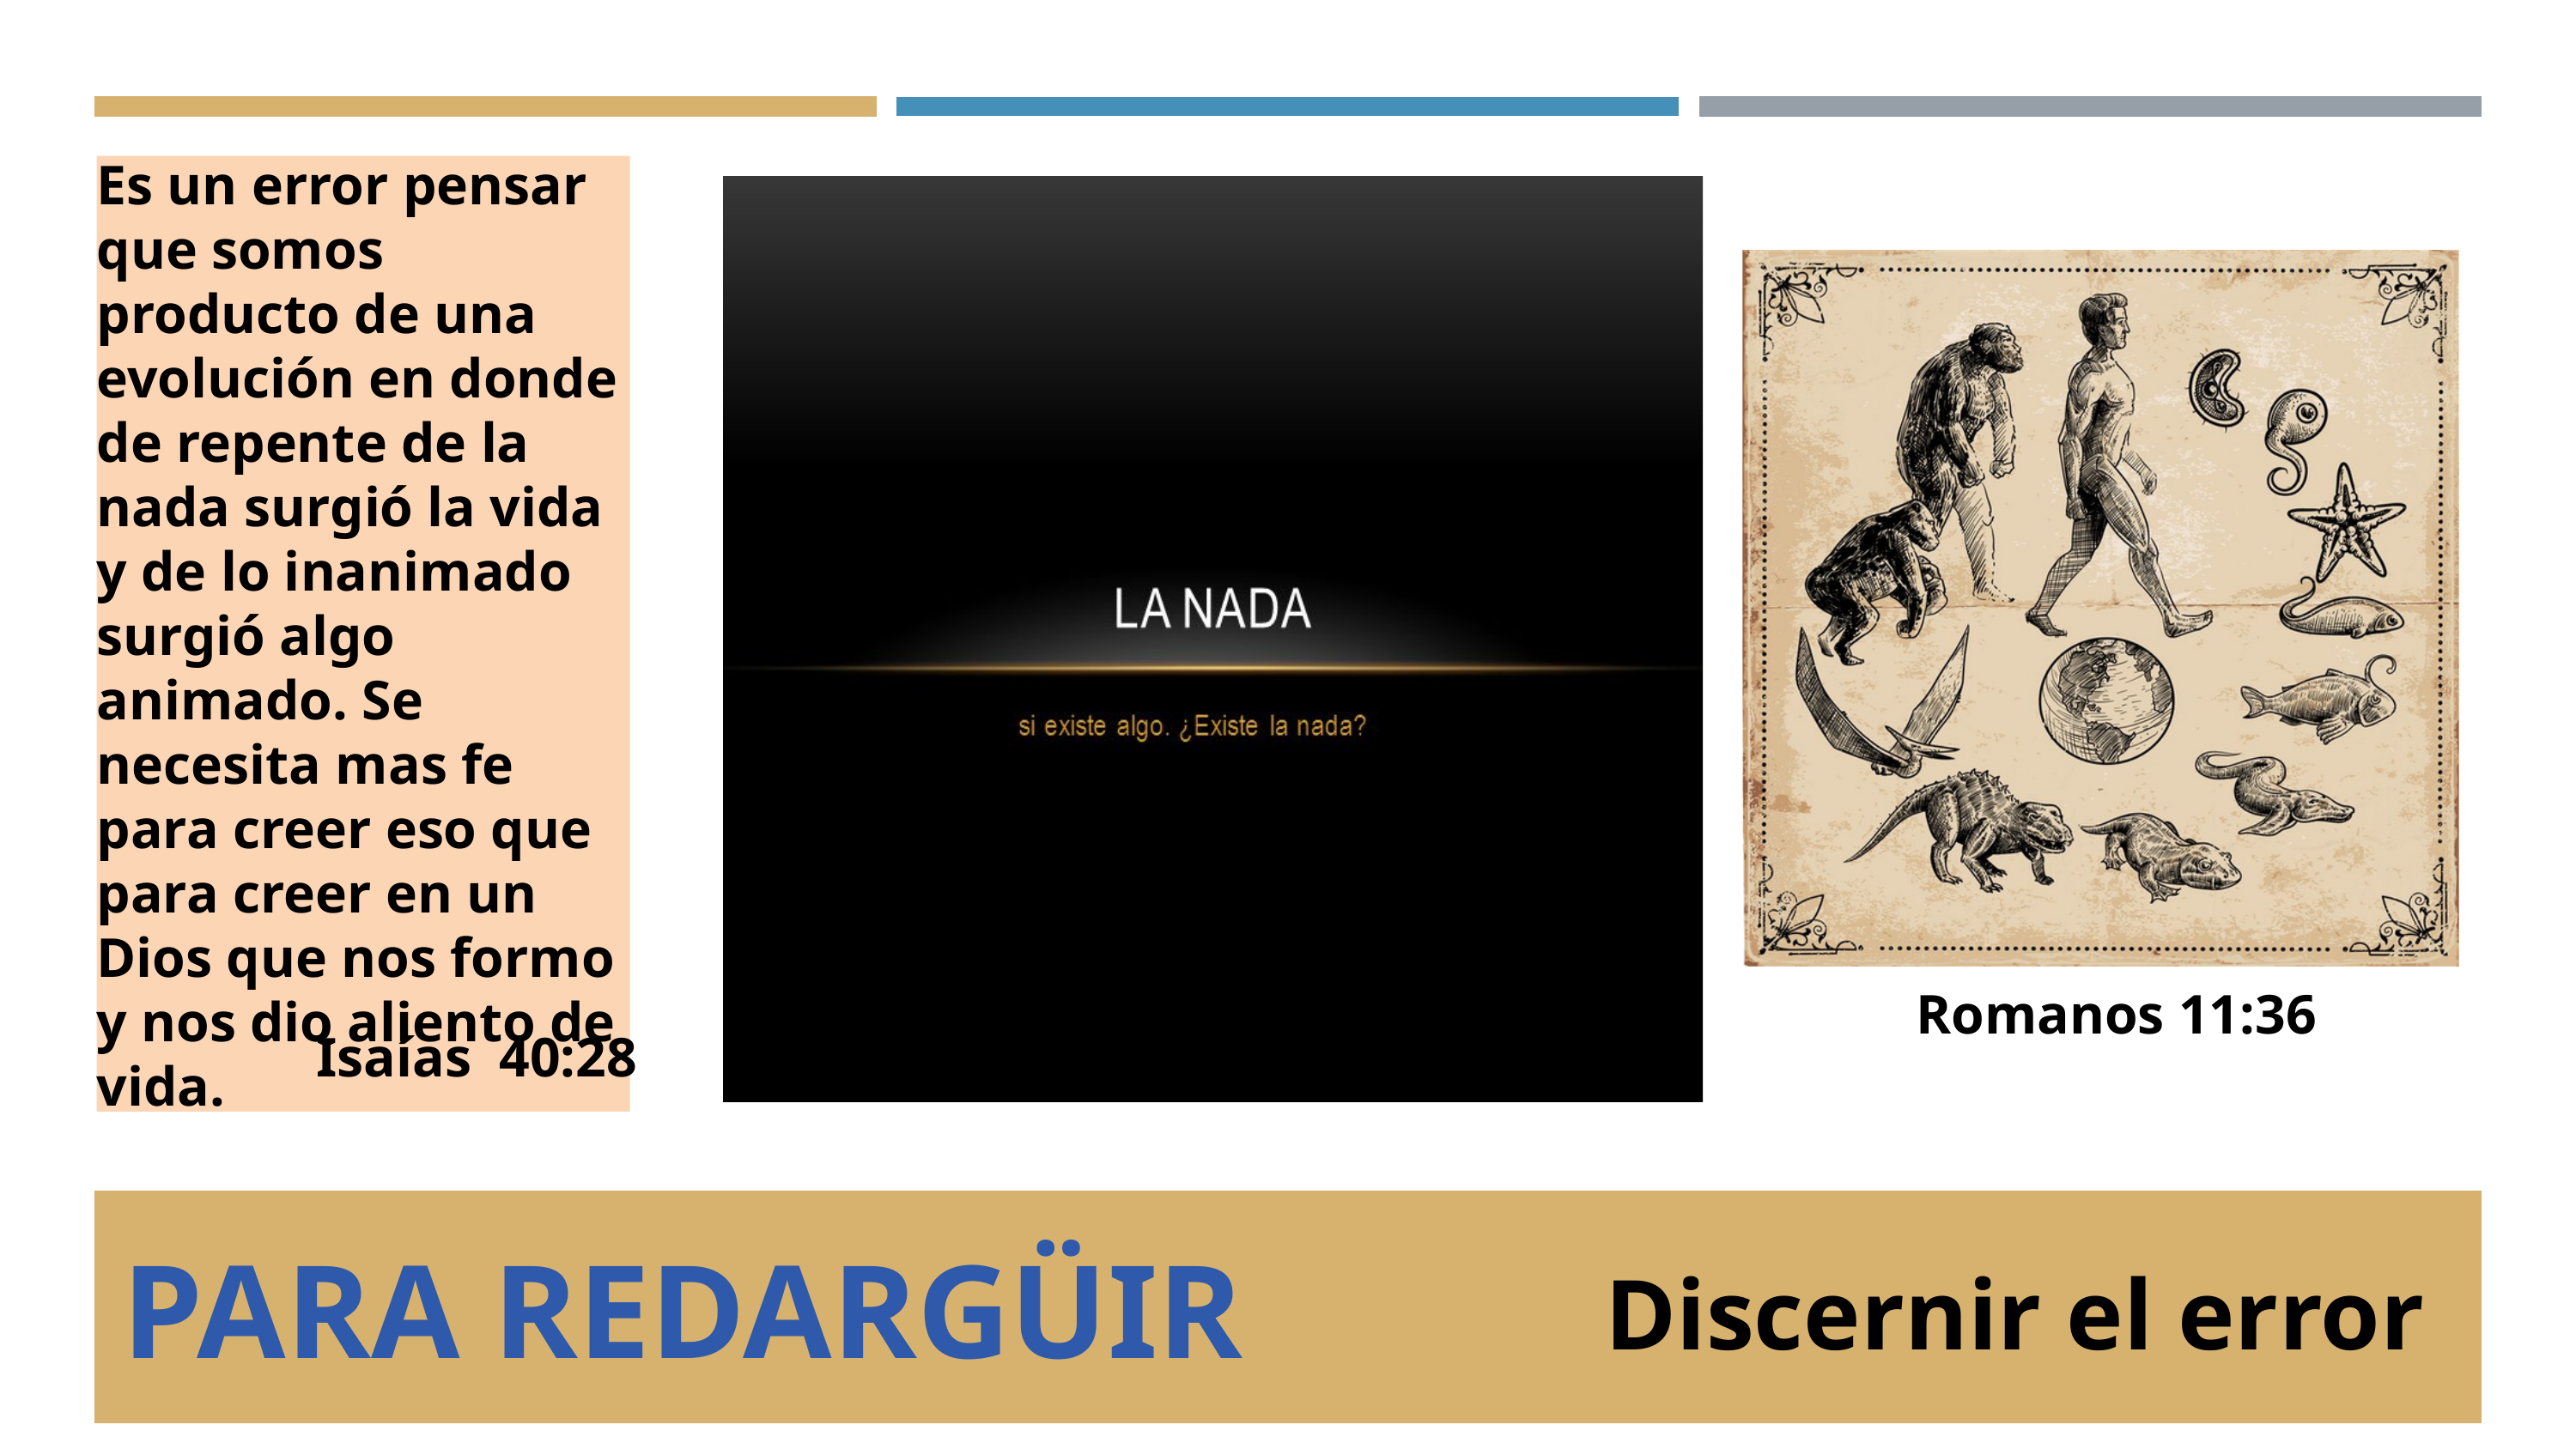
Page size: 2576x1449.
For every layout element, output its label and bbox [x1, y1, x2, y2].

text_box [1698, 95, 2482, 118]
text_box [94, 1190, 2482, 1424]
text_box [1184, 1111, 2454, 1390]
text_box [94, 96, 878, 118]
text_box [122, 1111, 1428, 1412]
text_box [1915, 986, 2375, 1072]
text_box [94, 126, 630, 1113]
text_box [1742, 250, 2459, 967]
text_box [896, 96, 1680, 117]
text_box [316, 966, 775, 1052]
text_box [723, 176, 1704, 1102]
